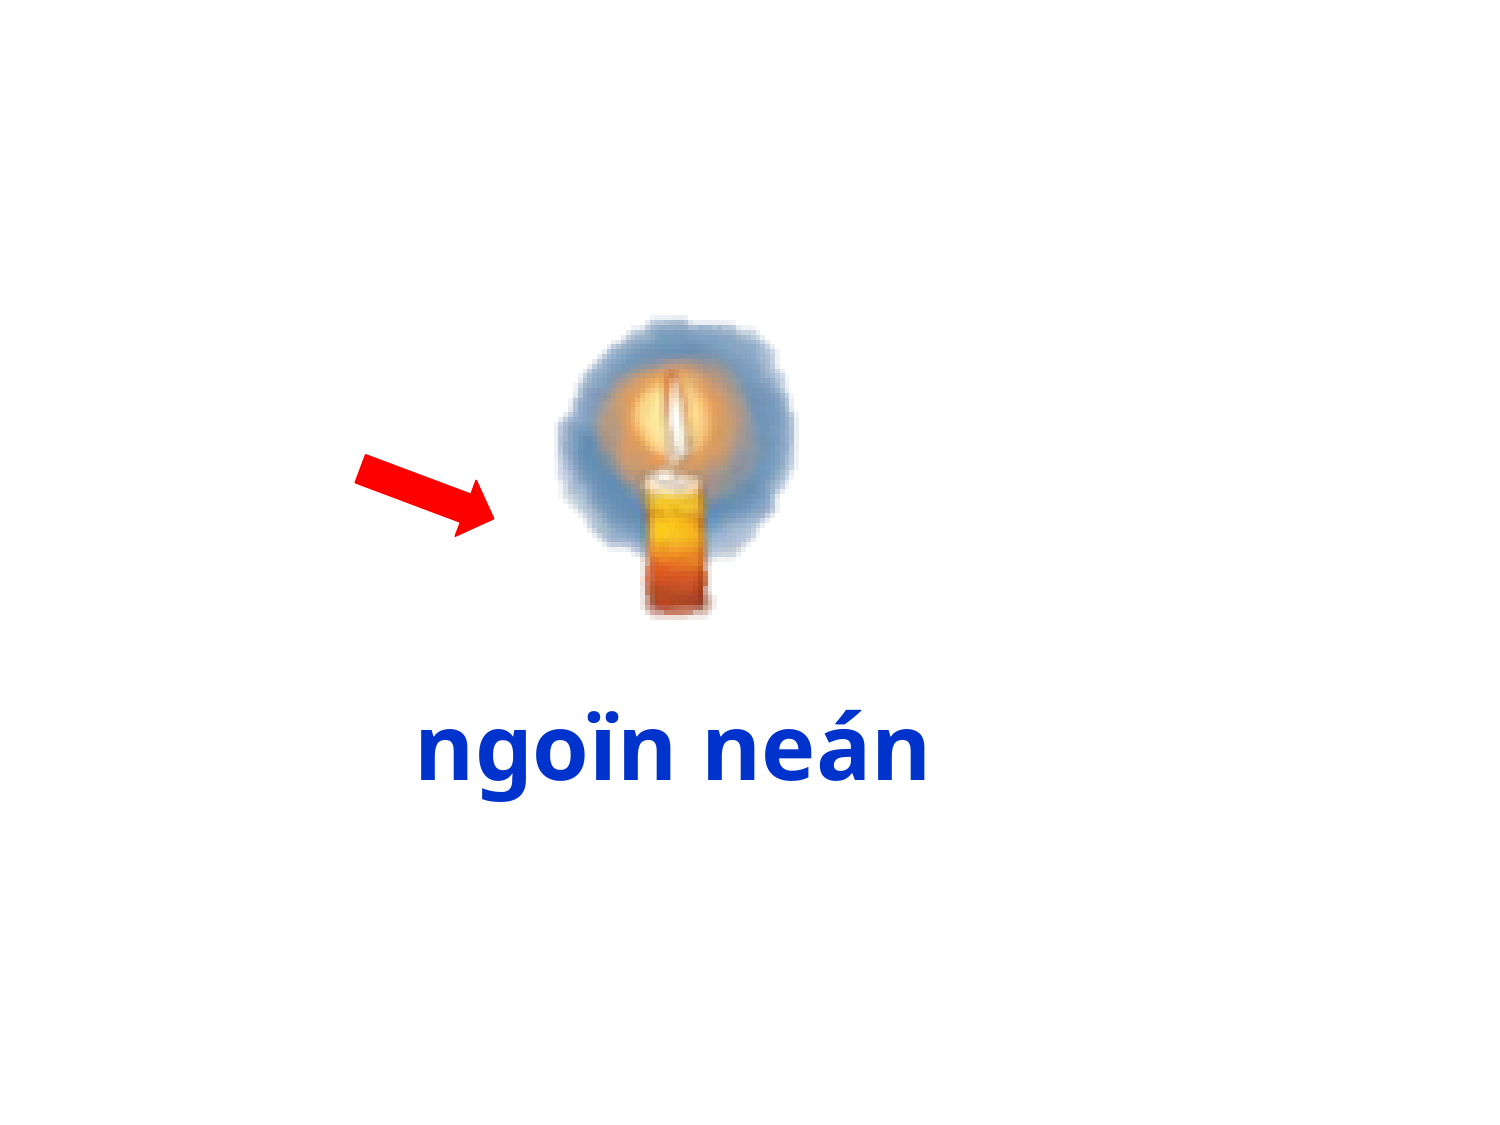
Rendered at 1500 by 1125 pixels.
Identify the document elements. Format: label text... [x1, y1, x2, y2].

text_box ngoïn neán [399, 681, 977, 806]
picture [465, 308, 887, 678]
text_box [455, 526, 459, 537]
text_box [355, 454, 459, 522]
